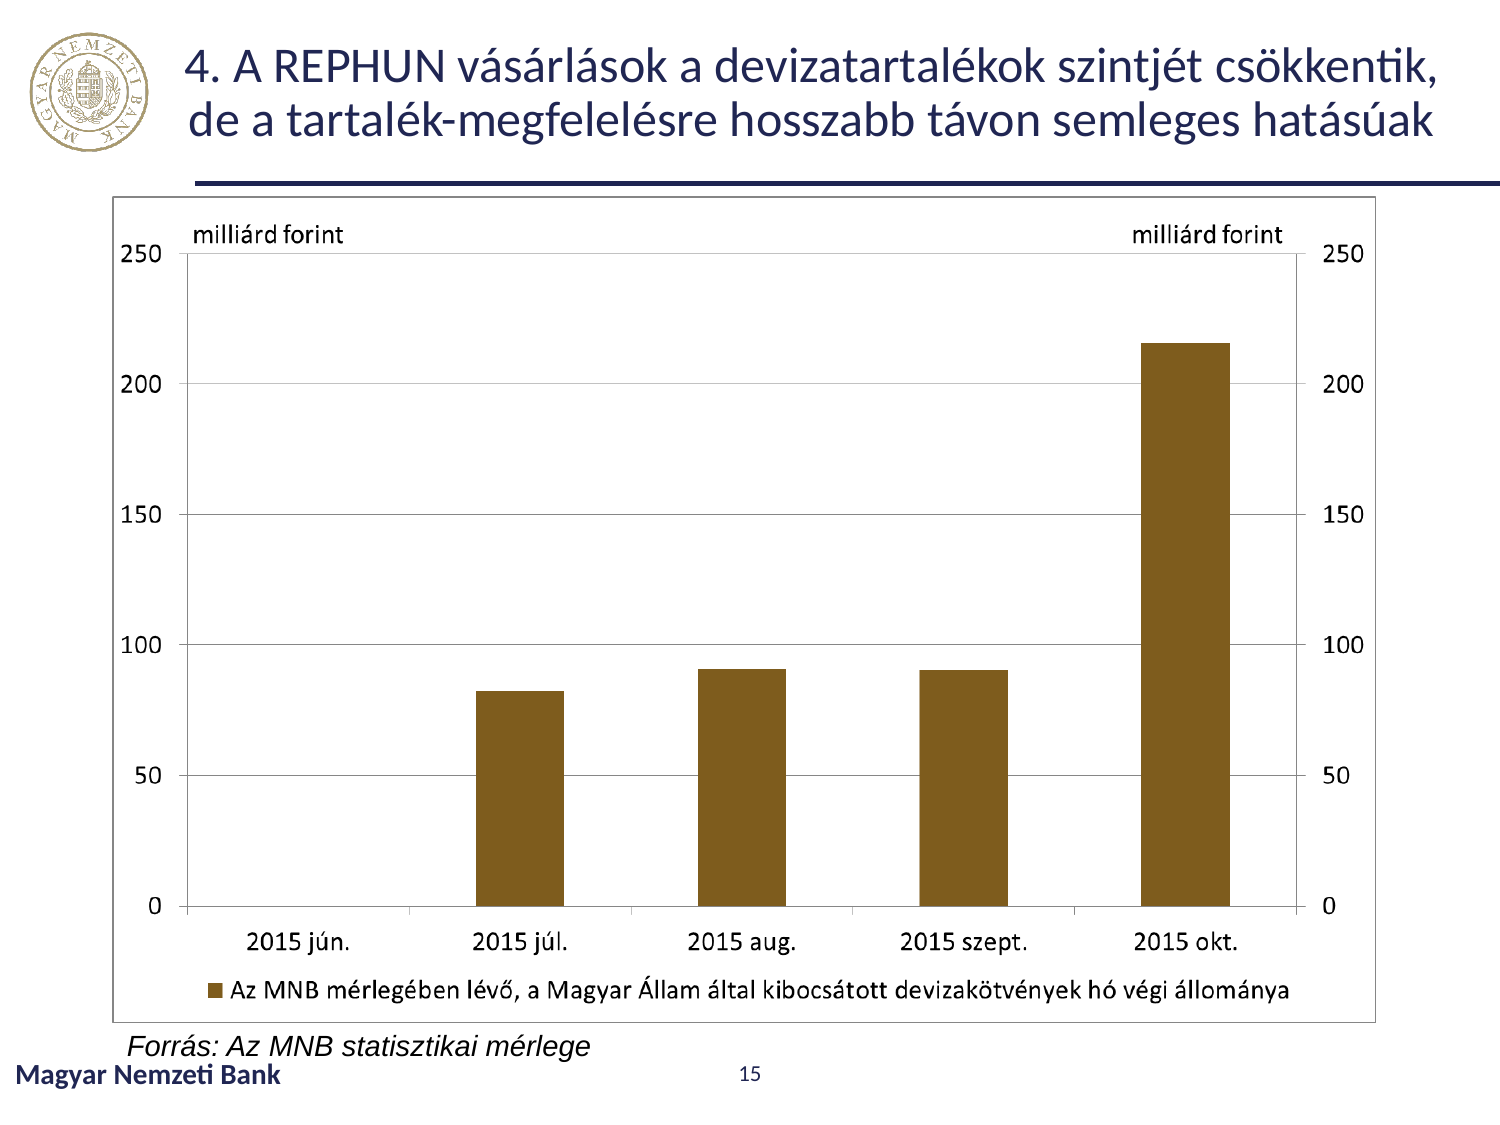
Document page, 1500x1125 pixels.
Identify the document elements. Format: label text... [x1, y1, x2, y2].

text_box Forrás: Az MNB statisztikai mérlege [112, 1031, 703, 1070]
slide_number 15 [581, 1042, 919, 1103]
title 4. A REPHUN vásárlások a devizatartalékok szintjét csökkentik, de a tartalék-megfelelésre hosszabb távon semleges hatásúak [159, 30, 1465, 156]
picture [17, 21, 161, 165]
picture [111, 196, 1377, 1024]
footer Magyar Nemzeti Bank [0, 1042, 507, 1103]
